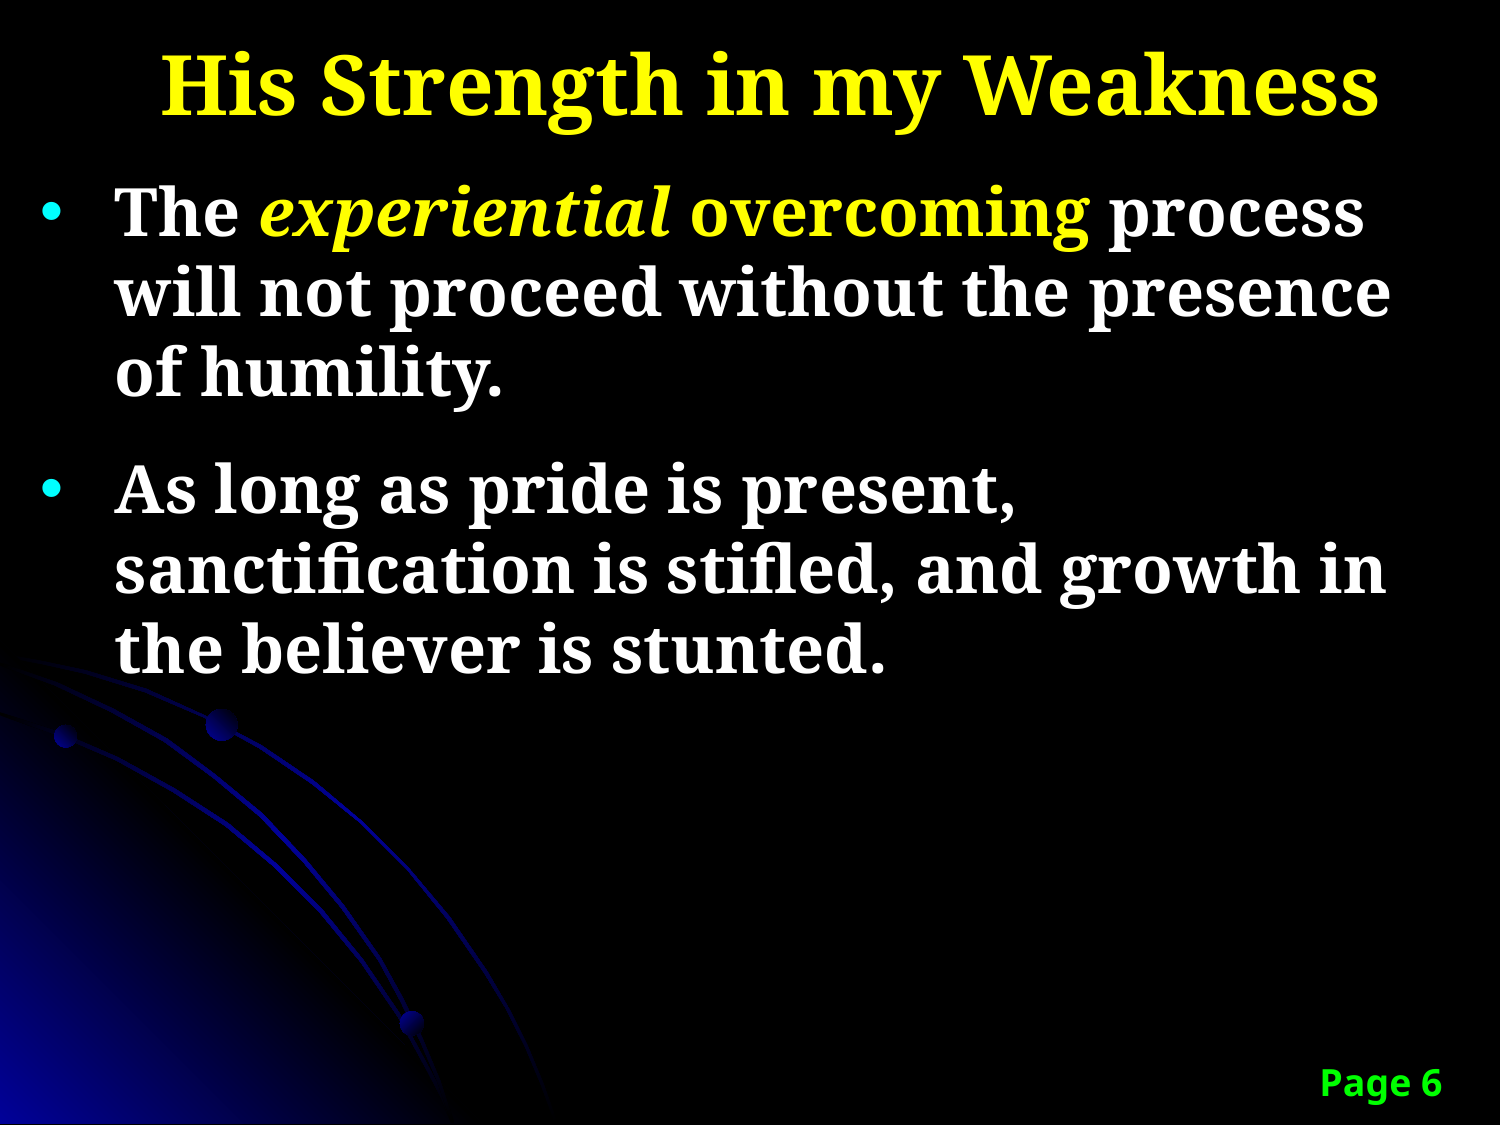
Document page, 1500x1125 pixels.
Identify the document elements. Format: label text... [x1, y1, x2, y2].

subtitle His Strength in my Weakness The experiential overcoming process will not proceed without the presence of humility. As long as pride is present, sanctification is stifled, and growth in the believer is stunted. [24, 24, 1488, 1113]
text_box Page 6 [1274, 1051, 1488, 1112]
